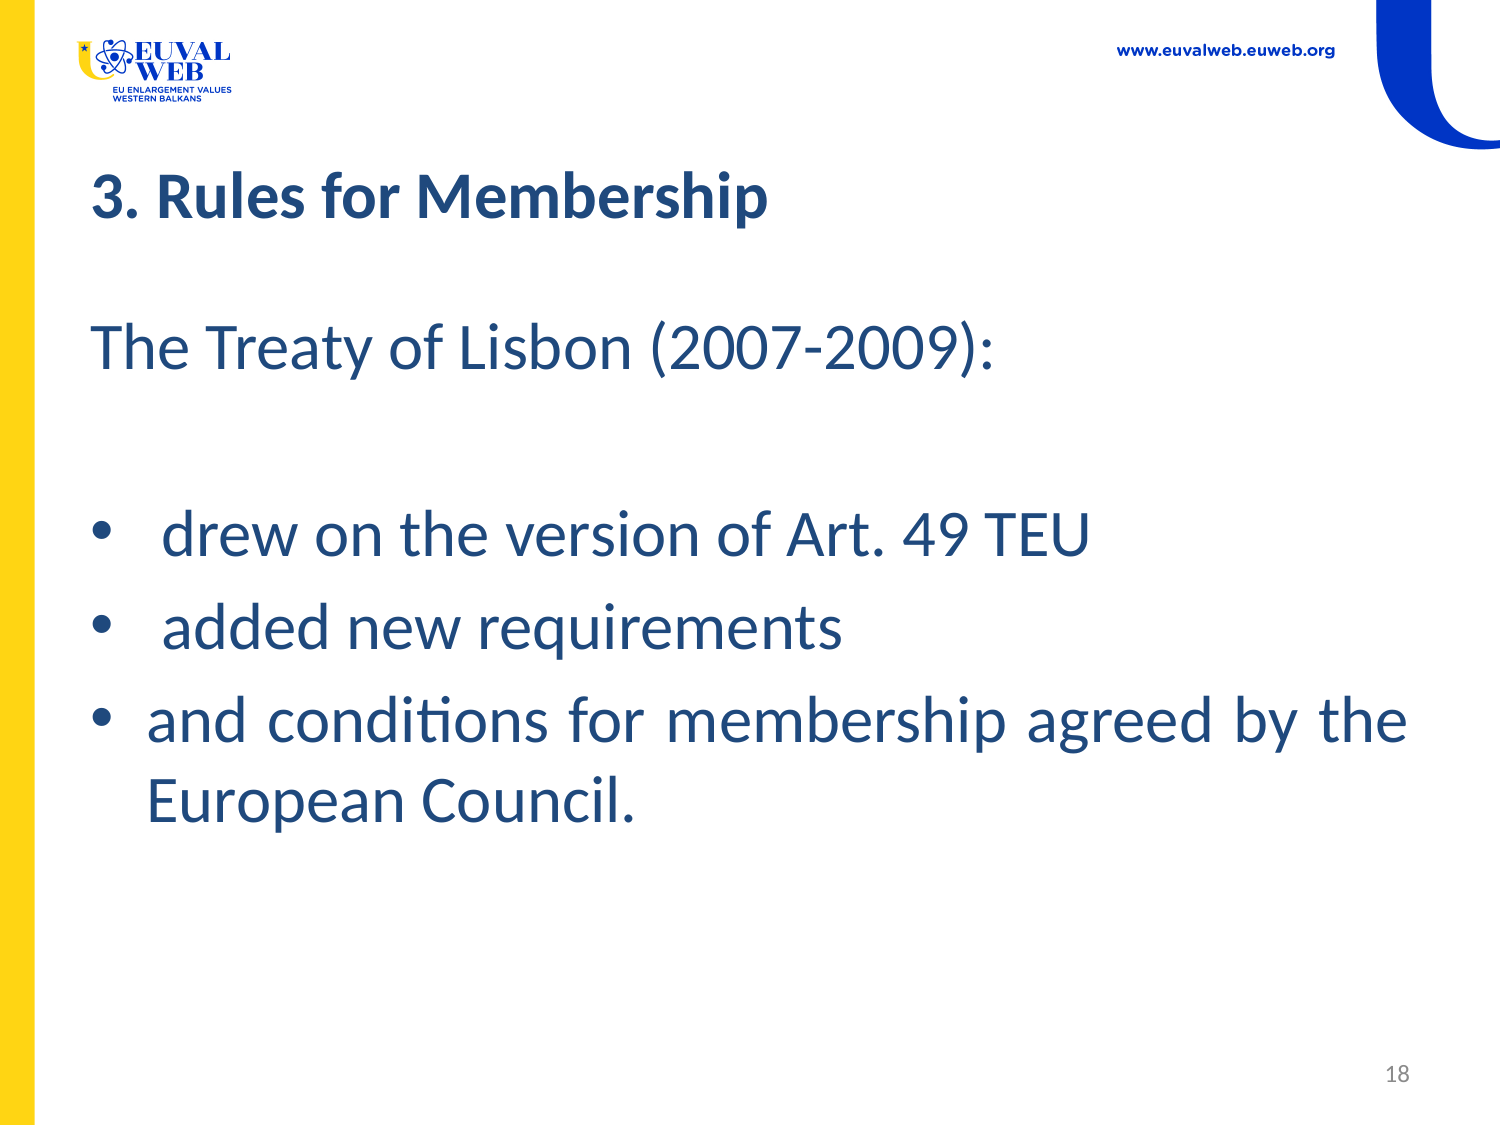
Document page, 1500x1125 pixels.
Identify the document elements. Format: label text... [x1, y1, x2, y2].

list The Treaty of Lisbon (2007-2009): drew on the version of Art. 49 TEU added new requirements and conditions for membership agreed by the European Council. [75, 294, 1425, 1005]
title 3. Rules for Membership [75, 110, 1425, 274]
slide_number 18 [1074, 1042, 1425, 1103]
picture [0, 0, 1500, 1125]
